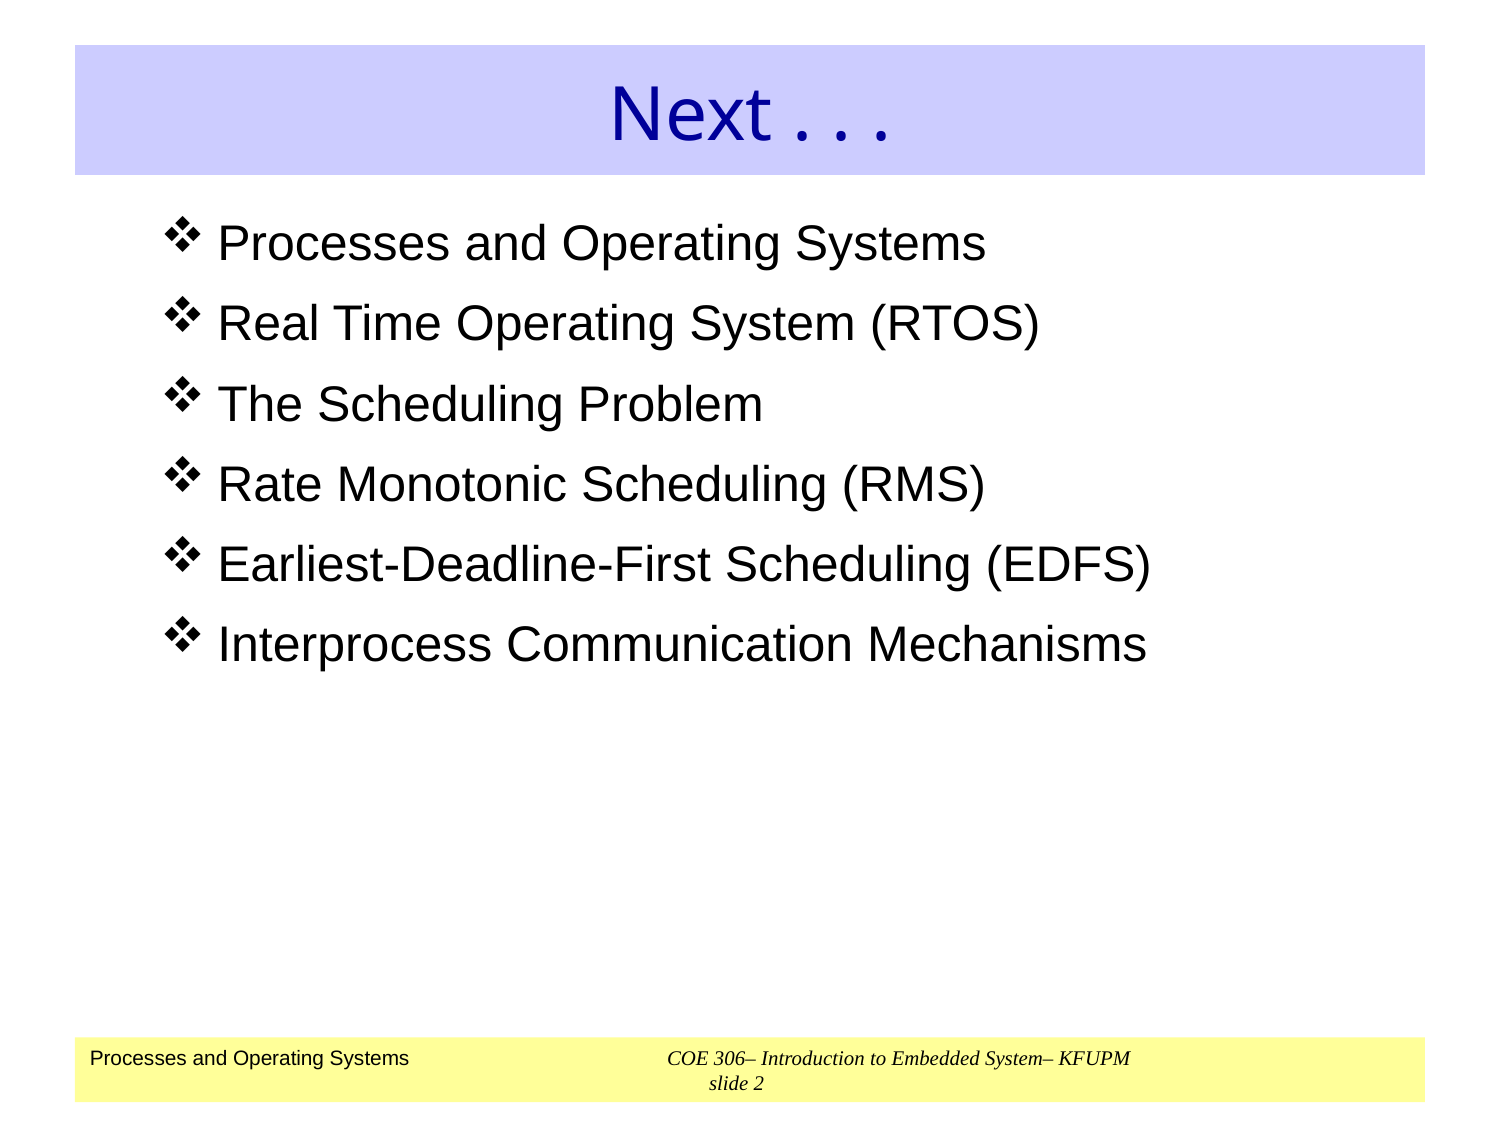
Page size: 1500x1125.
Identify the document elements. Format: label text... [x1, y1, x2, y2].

list Processes and Operating Systems Real Time Operating System (RTOS) The Scheduling Problem Rate Monotonic Scheduling (RMS) Earliest-Deadline-First Scheduling (EDFS) Interprocess Communication Mechanisms [145, 203, 1355, 922]
title Next . . . [75, 45, 1425, 175]
